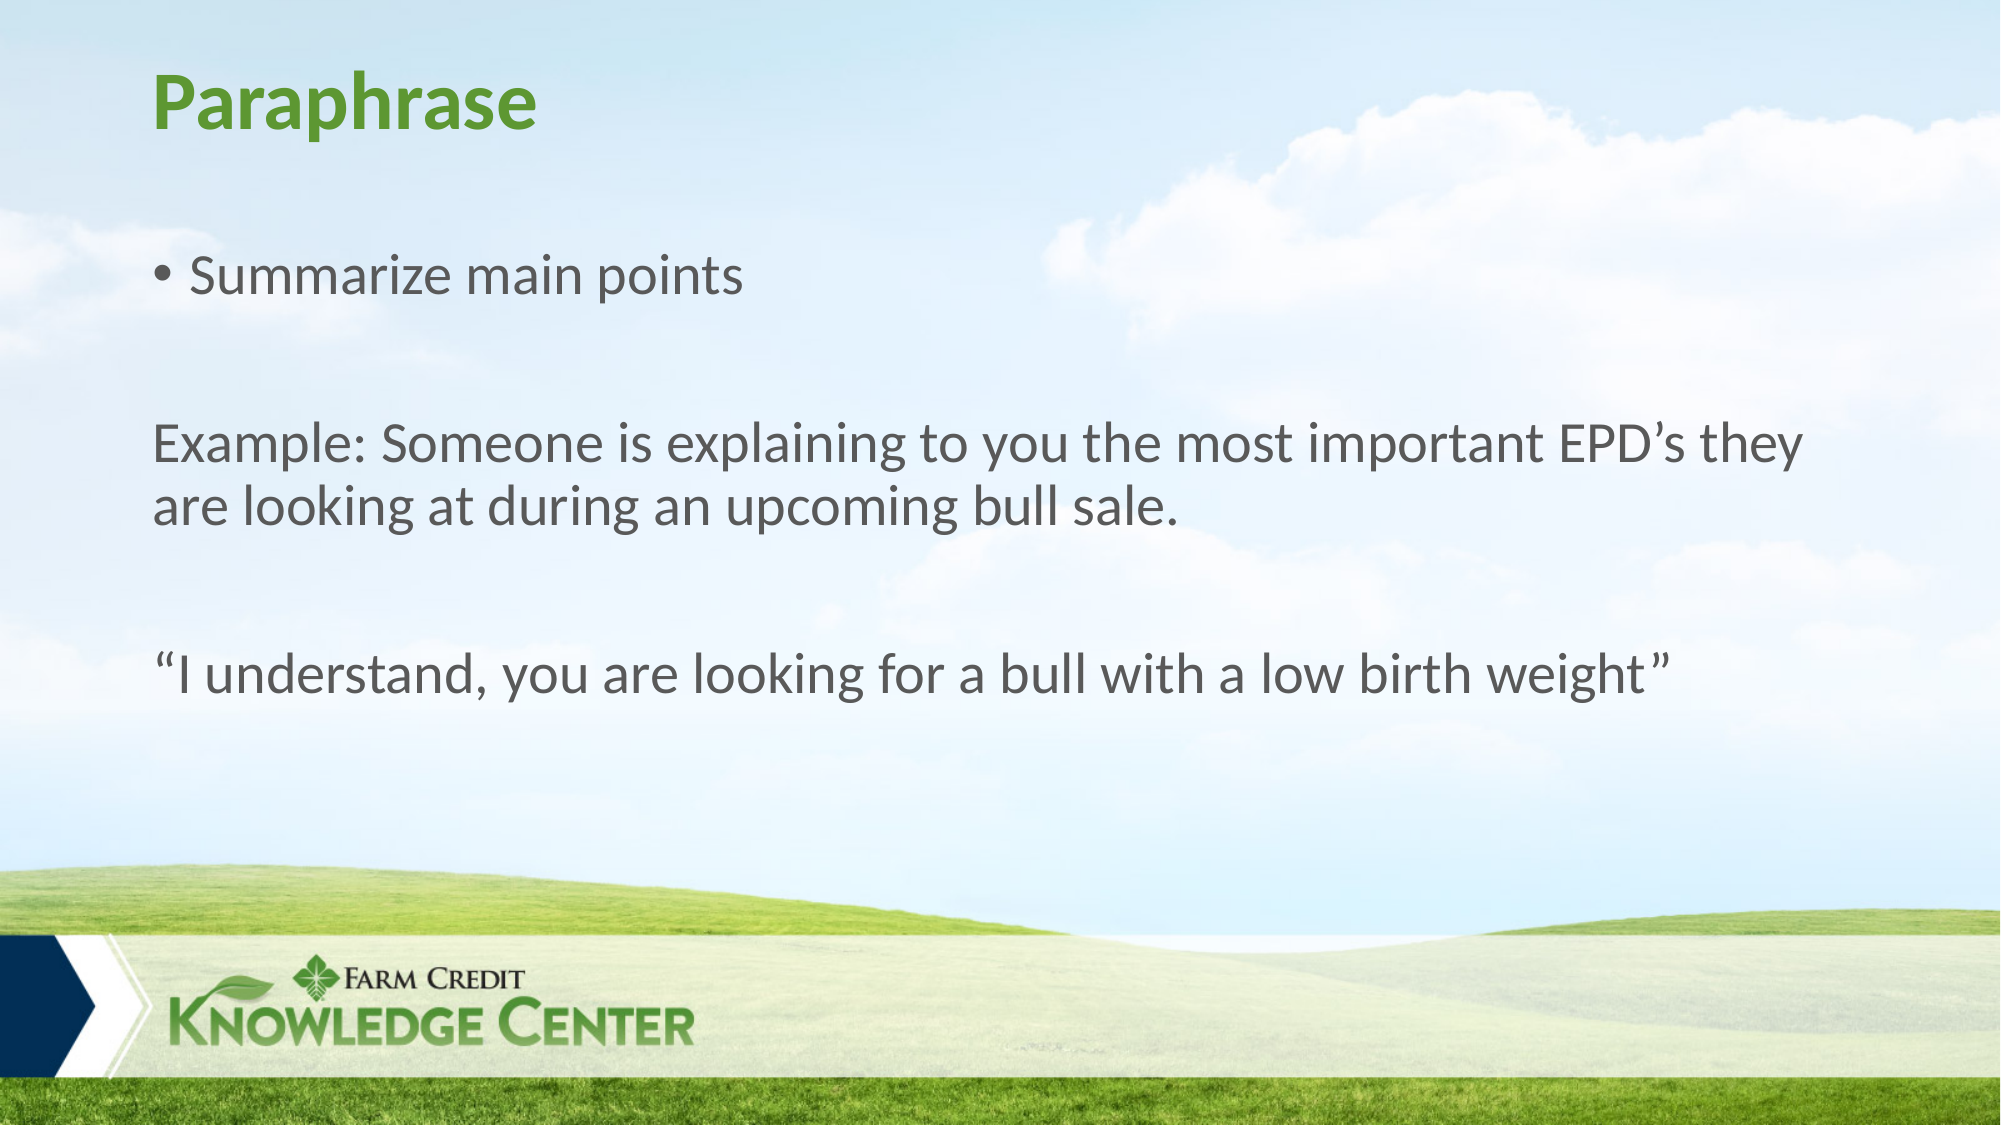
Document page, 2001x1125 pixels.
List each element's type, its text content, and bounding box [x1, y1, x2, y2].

list Summarize main points Example: Someone is explaining to you the most important EPD’s they are looking at during an upcoming bull sale. “I understand, you are looking for a bull with a low birth weight” [137, 237, 1863, 952]
picture [0, 0, 2001, 1125]
title Paraphrase [137, 59, 1863, 237]
